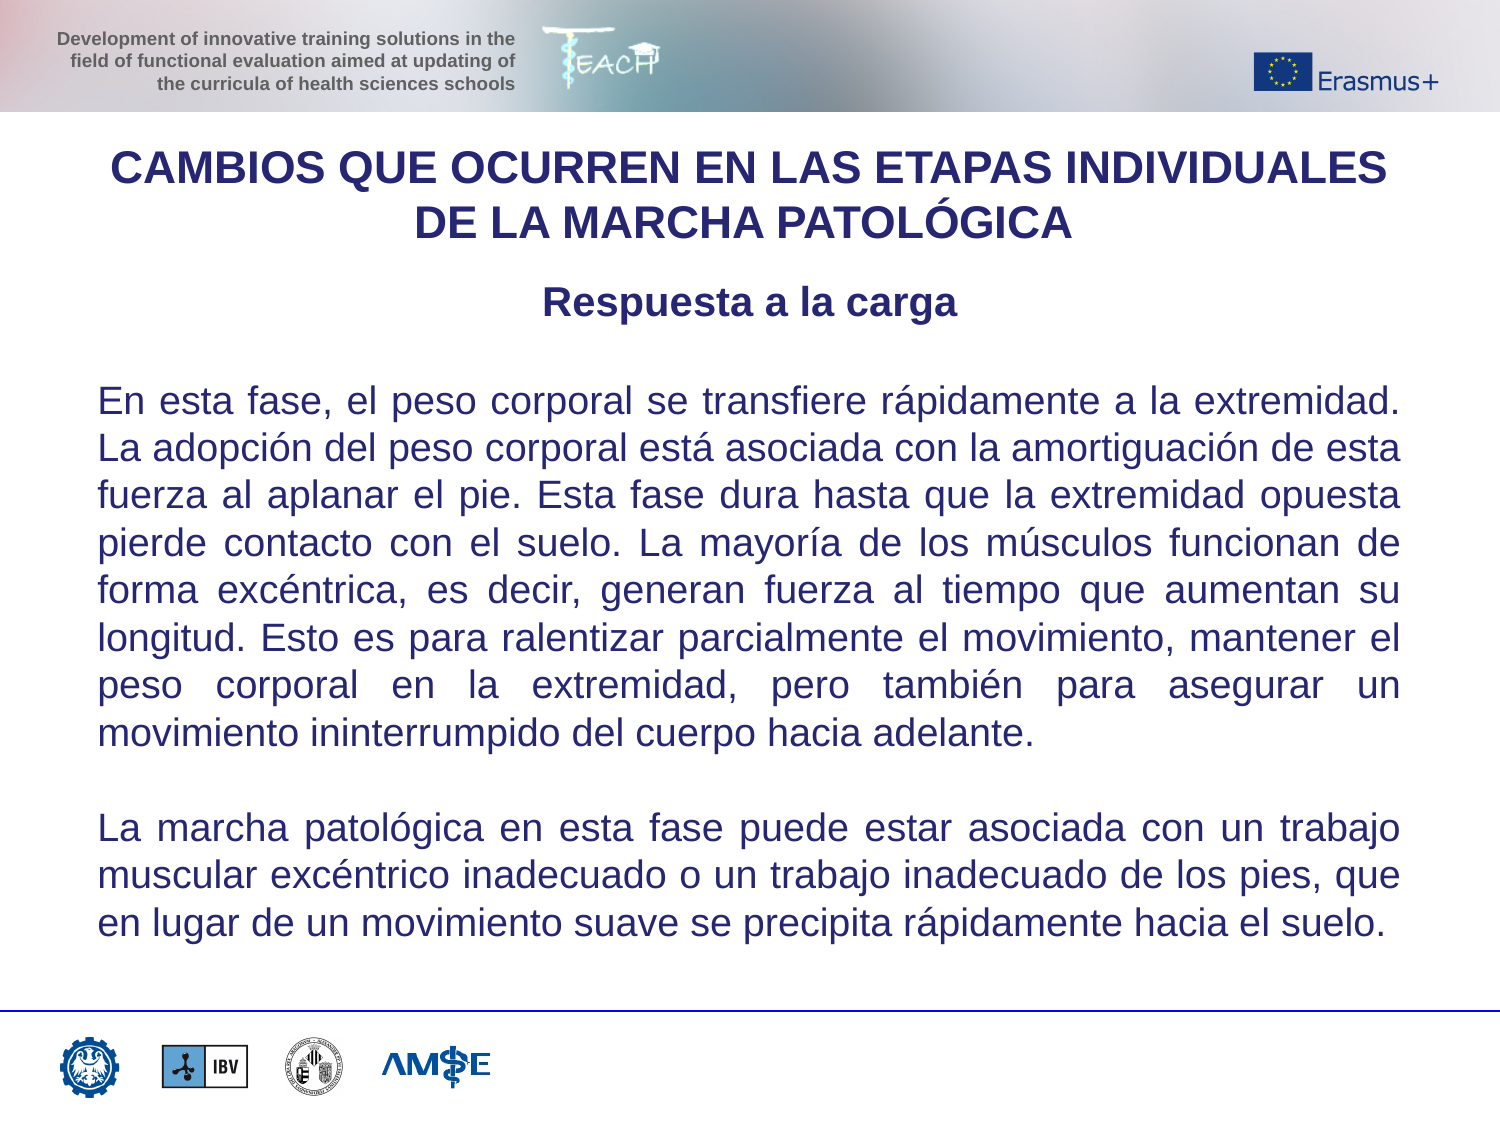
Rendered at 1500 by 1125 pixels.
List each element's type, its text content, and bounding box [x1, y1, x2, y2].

text_box Respuesta a la carga En esta fase, el peso corporal se transfiere rápidamente a la extremidad. La adopción del peso corporal está asociada con la amortiguación de esta fuerza al aplanar el pie. Esta fase dura hasta que la extremidad opuesta pierde contacto con el suelo. La mayoría de los músculos funcionan de forma excéntrica, es decir, generan fuerza al tiempo que aumentan su longitud. Esto es para ralentizar parcialmente el movimiento, mantener el peso corporal en la extremidad, pero también para asegurar un movimiento ininterrumpido del cuerpo hacia adelante. La marcha patológica en esta fase puede estar asociada con un trabajo muscular excéntrico inadecuado o un trabajo inadecuado de los pies, que en lugar de un movimiento suave se precipita rápidamente hacia el suelo. [82, 267, 1418, 952]
picture [53, 1035, 126, 1099]
picture [284, 1036, 344, 1097]
picture [161, 1044, 249, 1089]
text_box CAMBIOS QUE OCURREN EN LAS ETAPAS INDIVIDUALES DE LA MARCHA PATOLÓGICA [82, 130, 1418, 255]
picture [0, 1, 1500, 112]
picture [379, 1044, 491, 1089]
